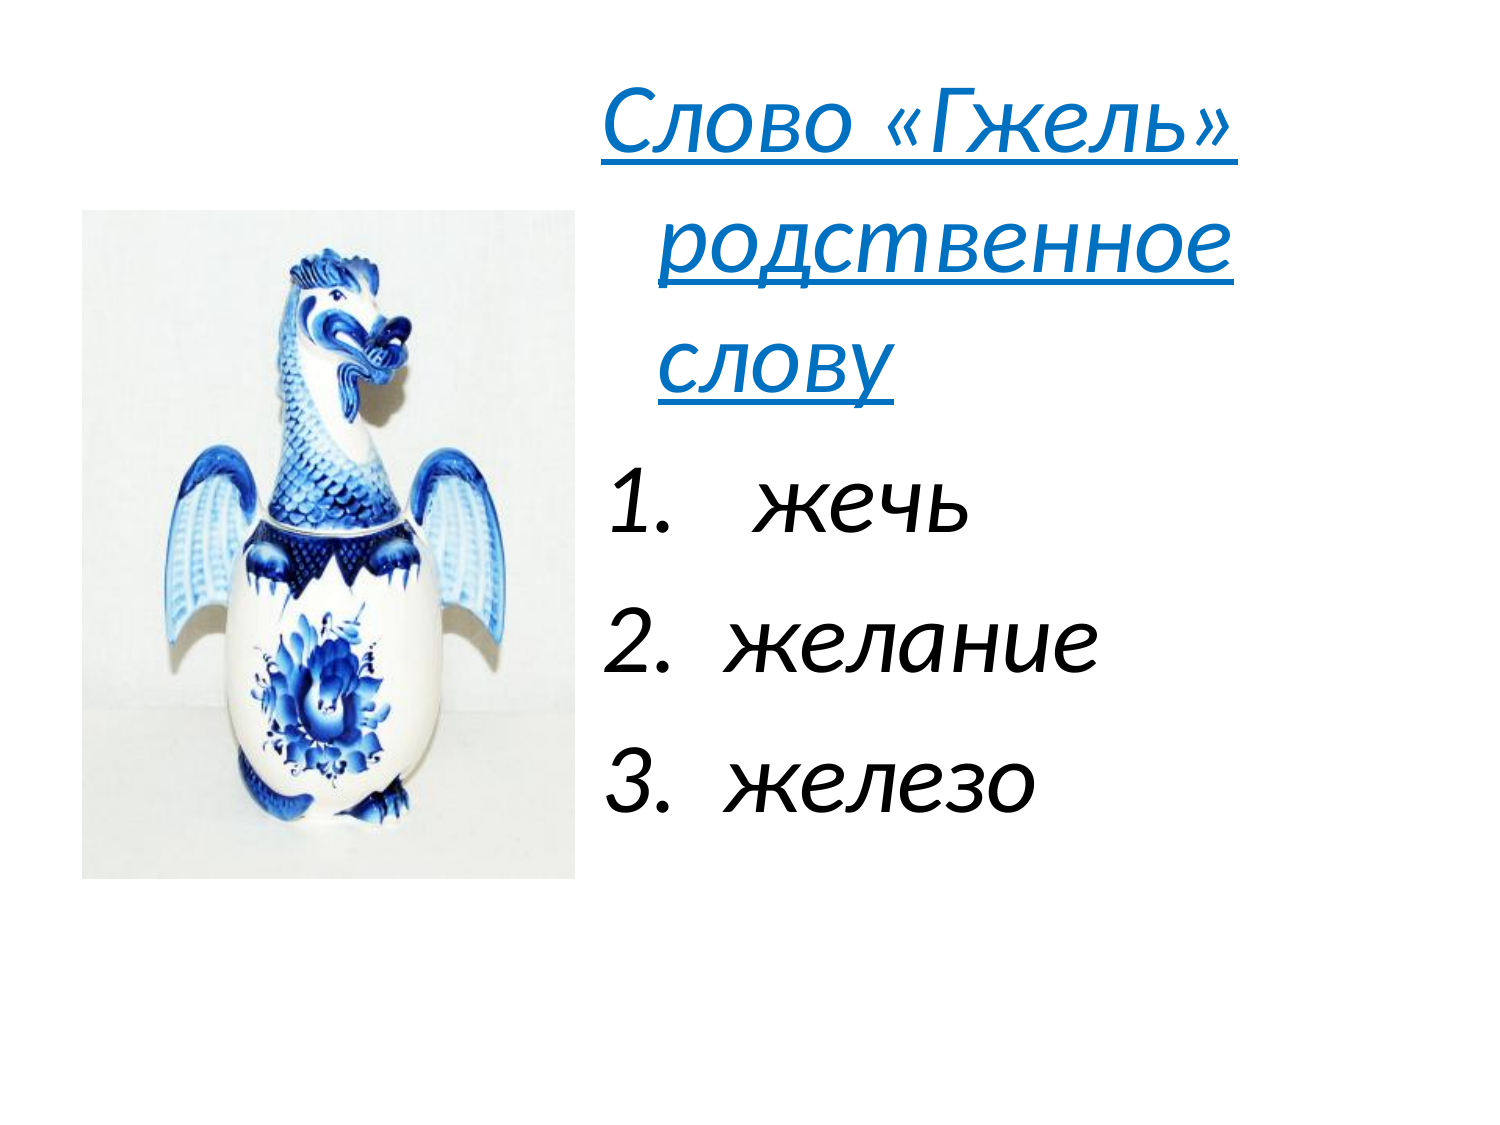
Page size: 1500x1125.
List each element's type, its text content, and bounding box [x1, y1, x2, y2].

list Слово «Гжель» родственное слову жечь 2. желание 3. железо [586, 44, 1425, 1005]
picture [81, 210, 575, 880]
